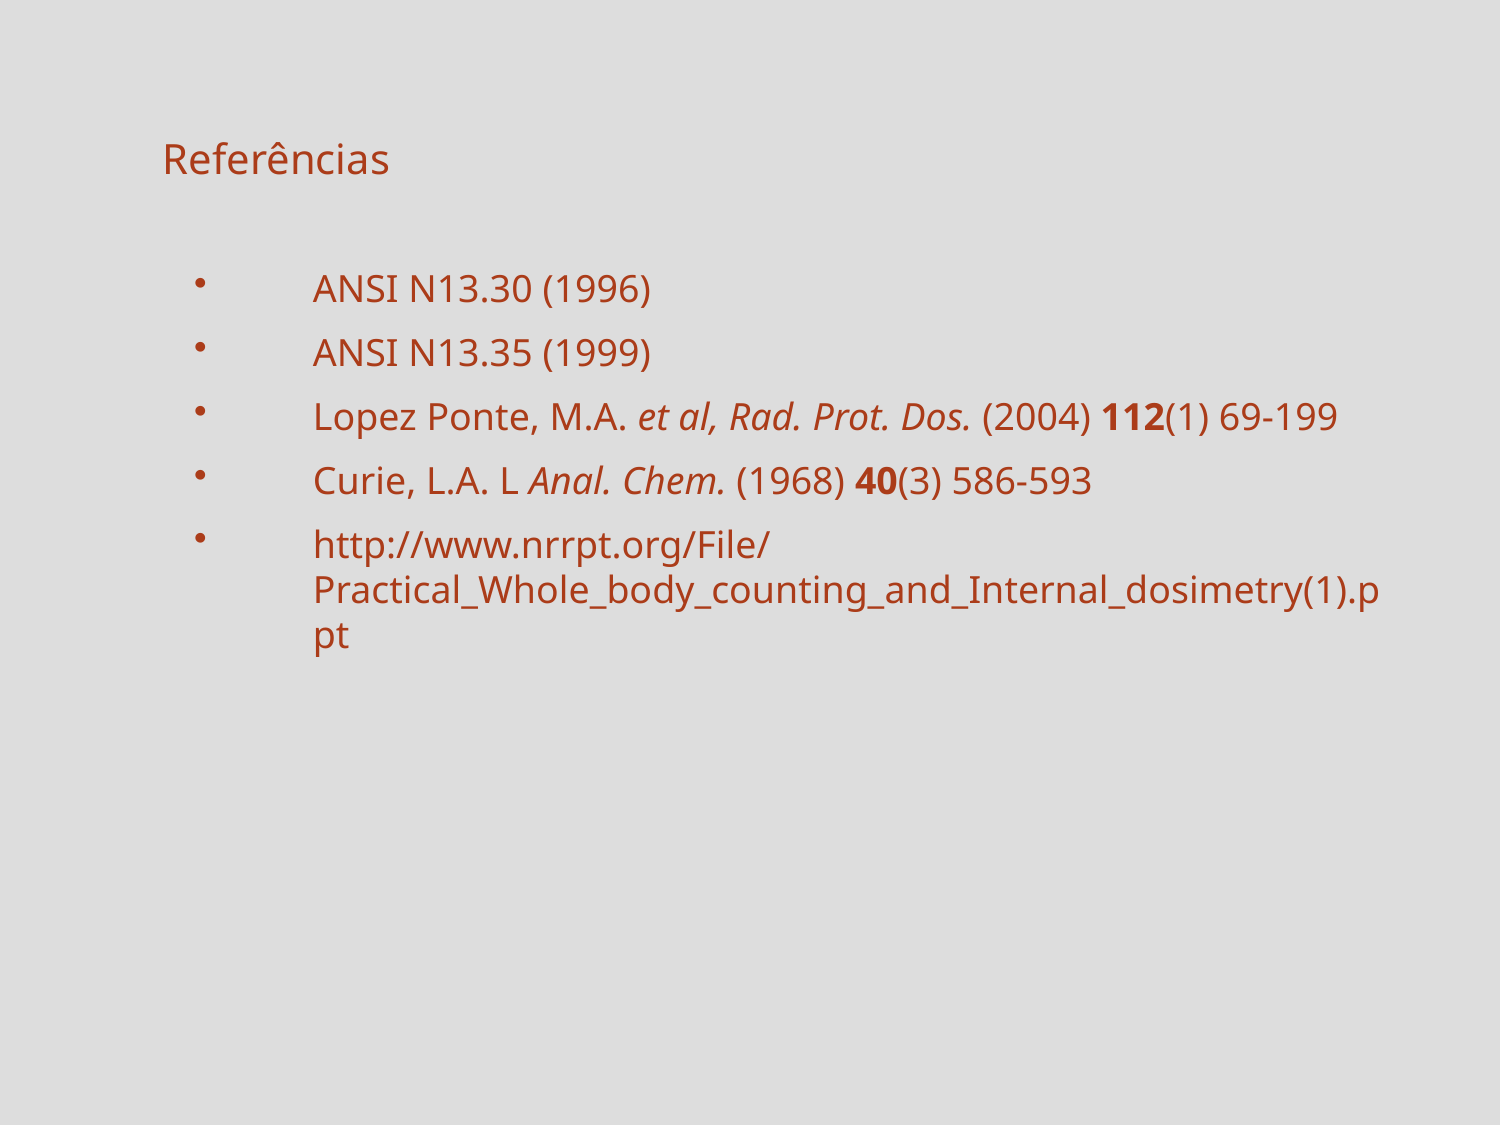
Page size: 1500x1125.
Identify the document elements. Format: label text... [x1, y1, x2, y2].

text_box Referências ANSI N13.30 (1996) ANSI N13.35 (1999) Lopez Ponte, M.A. et al, Rad. Prot. Dos. (2004) 112(1) 69-199 Curie, L.A. L Anal. Chem. (1968) 40(3) 586-593 http://www.nrrpt.org/File/Practical_Whole_body_counting_and_Internal_dosimetry(1).ppt [29, 125, 1418, 798]
